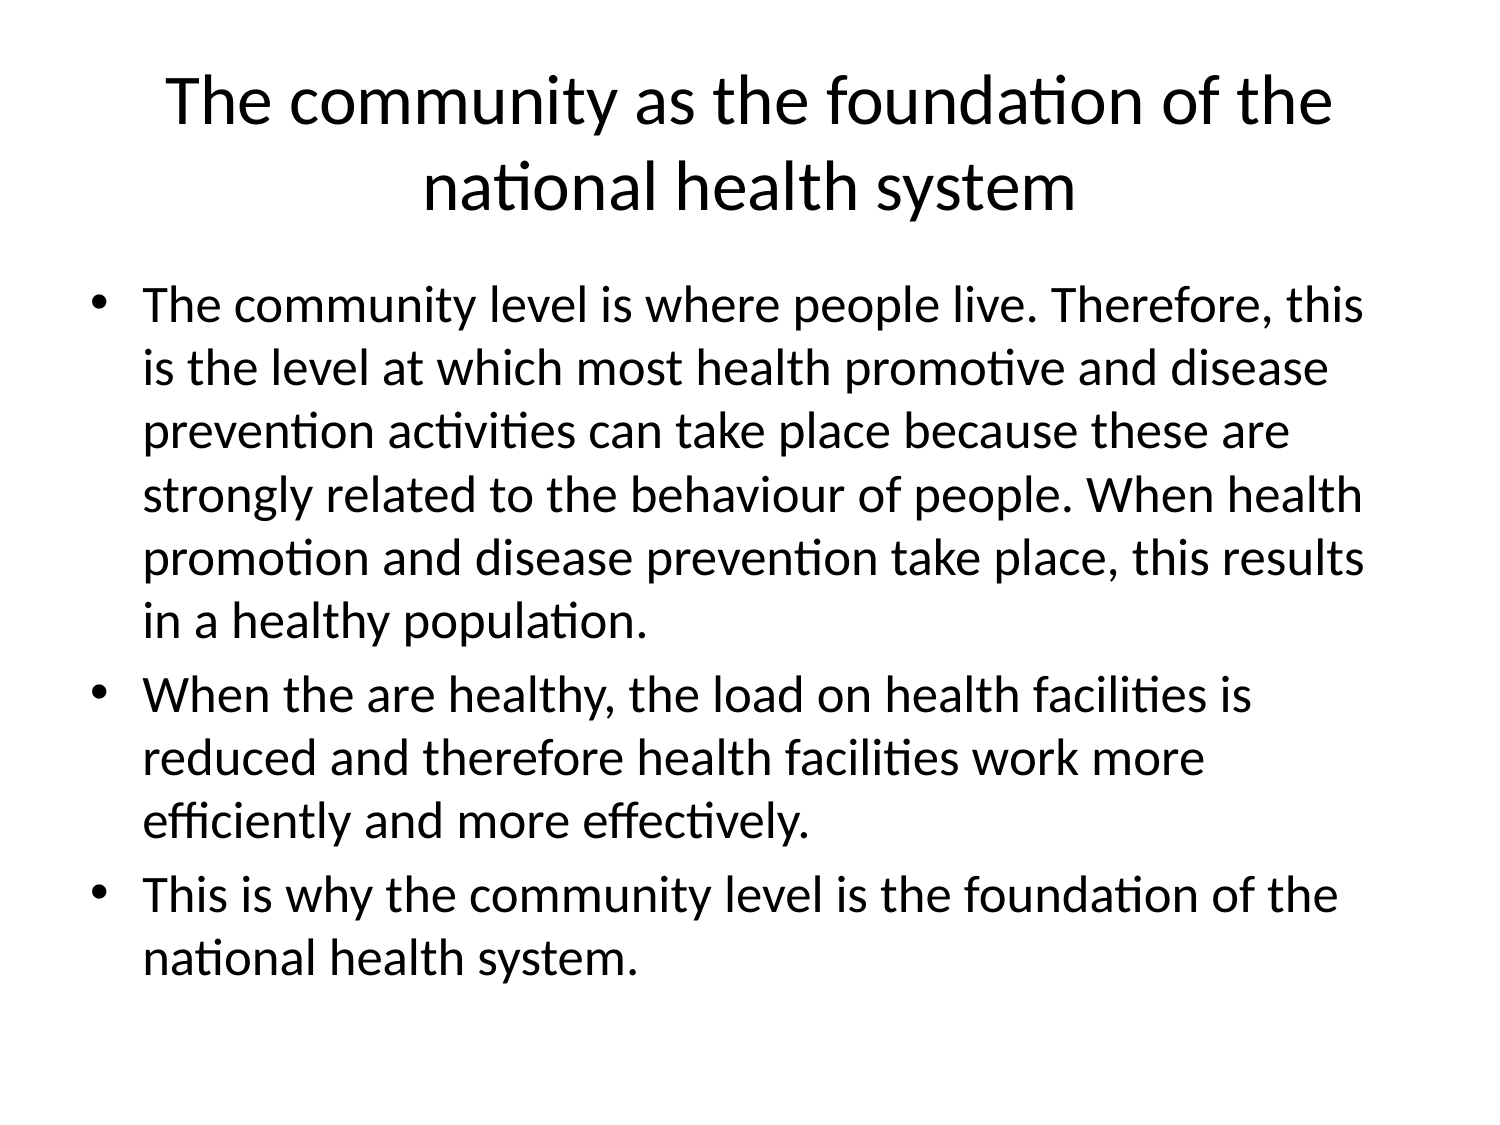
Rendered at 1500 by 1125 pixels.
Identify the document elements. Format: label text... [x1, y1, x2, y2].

list The community level is where people live. Therefore, this is the level at which most health promotive and disease prevention activities can take place because these are strongly related to the behaviour of people. When health promotion and disease prevention take place, this results in a healthy population. When the are healthy, the load on health facilities is reduced and therefore health facilities work more efficiently and more effectively. This is why the community level is the foundation of the national health system. [75, 262, 1425, 1005]
title The community as the foundation of the national health system [75, 45, 1425, 233]
